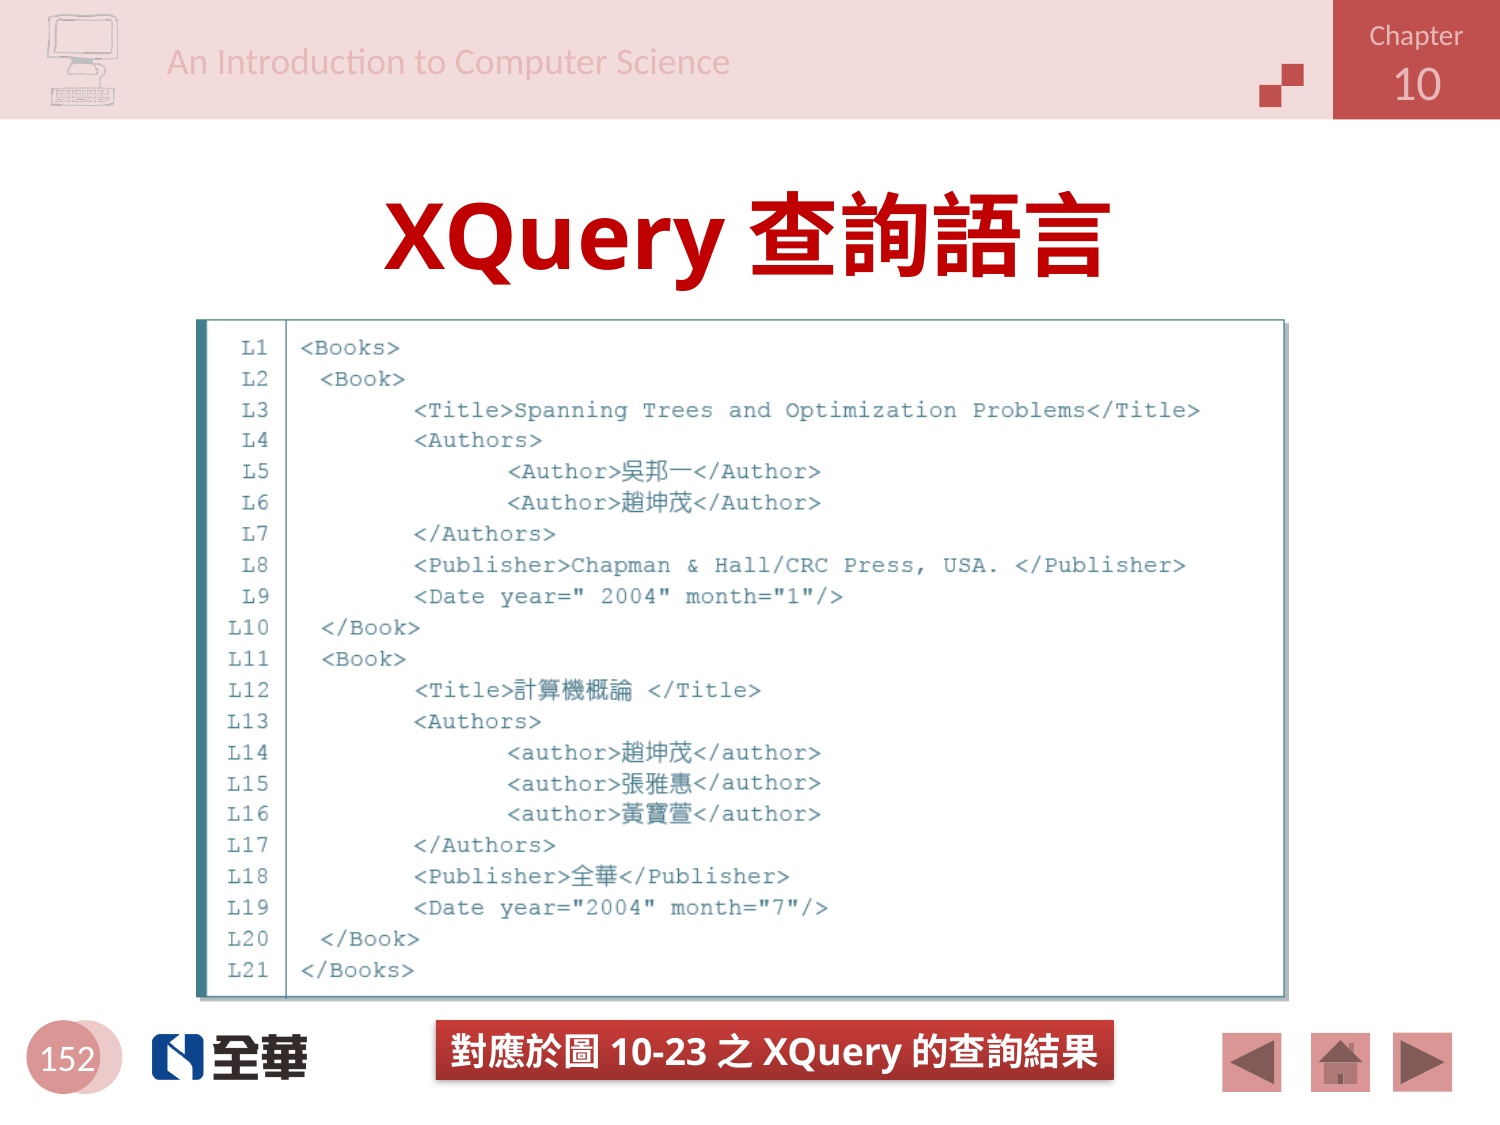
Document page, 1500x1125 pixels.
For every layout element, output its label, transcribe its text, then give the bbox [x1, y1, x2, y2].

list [195, 318, 1290, 1004]
picture [152, 1034, 307, 1080]
title XQuery查詢語言 [75, 138, 1425, 327]
picture [47, 14, 118, 106]
text_box 對應於圖10-23之XQuery的查詢結果 [435, 1020, 1114, 1080]
